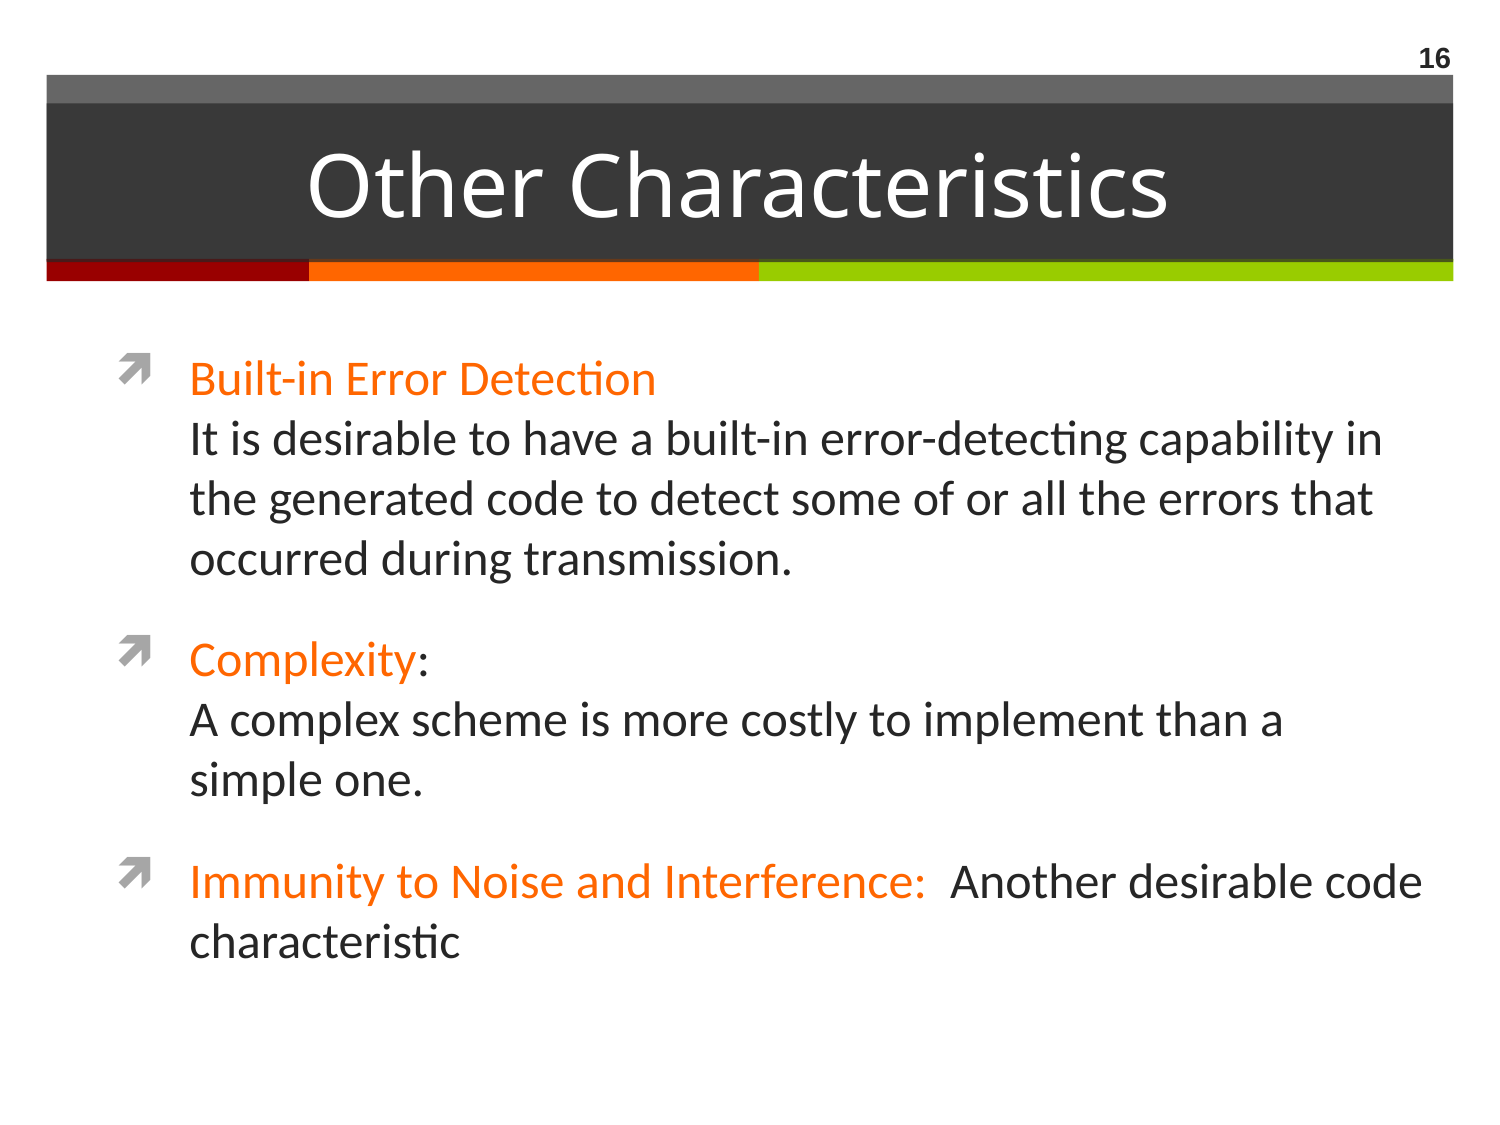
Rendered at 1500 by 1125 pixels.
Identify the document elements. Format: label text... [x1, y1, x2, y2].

slide_number 16 [1362, 27, 1467, 87]
list Built-in Error Detection It is desirable to have a built-in error-detecting capability in the generated code to detect some of or all the errors that occurred during transmission. Complexity: A complex scheme is more costly to implement than a simple one. Immunity to Noise and Interference: Another desirable code characteristic [99, 337, 1441, 993]
title Other Characteristics [46, 103, 1454, 263]
